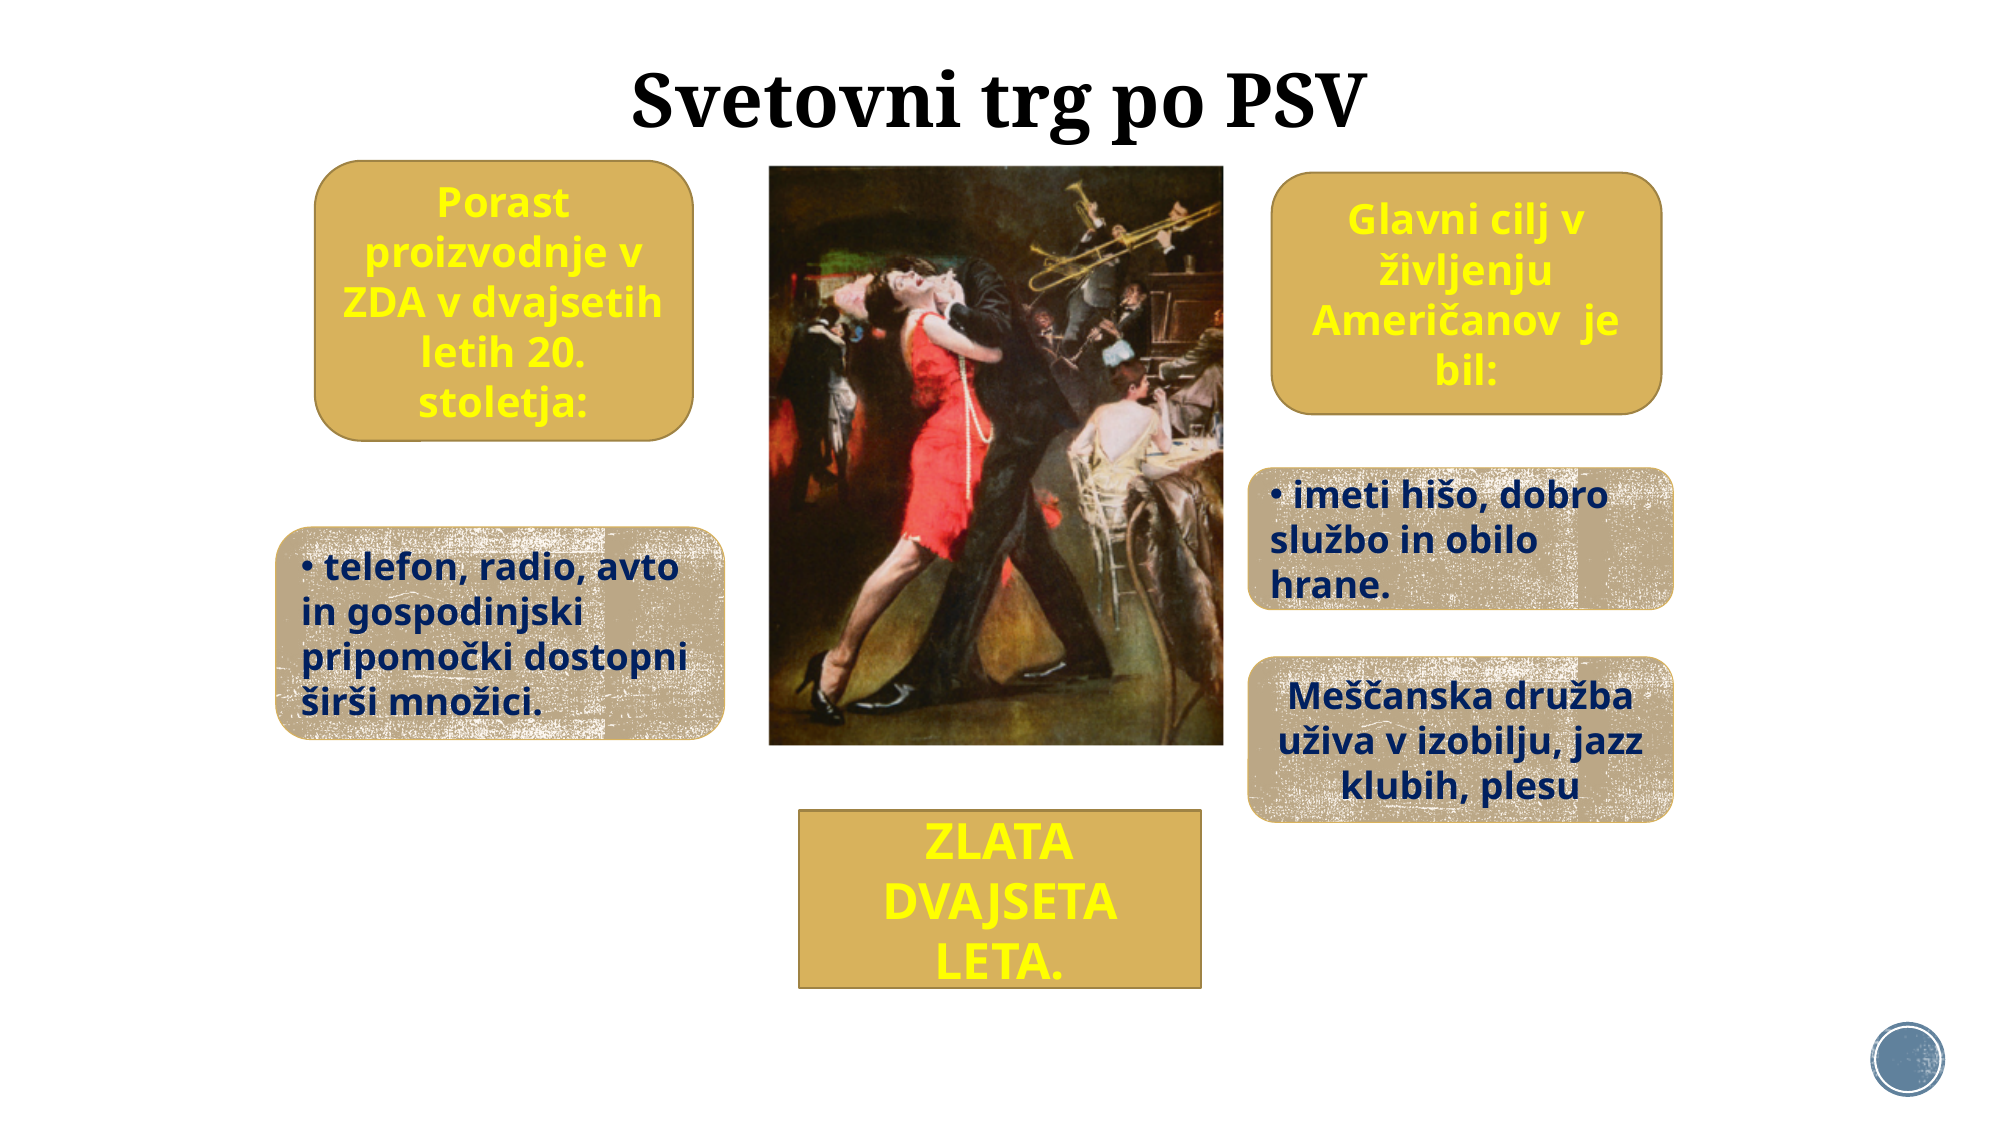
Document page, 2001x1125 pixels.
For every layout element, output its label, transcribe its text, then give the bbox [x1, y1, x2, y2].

text_box telefon, radio, avto in gospodinjski pripomočki dostopni širši množici. [275, 526, 726, 741]
title Svetovni trg po PSV [324, 45, 1675, 161]
text_box ZLATA DVAJSETA LETA. [798, 809, 1202, 989]
text_box imeti hišo, dobro službo in obilo hrane. [1247, 467, 1674, 611]
picture [763, 160, 1233, 755]
text_box Glavni cilj v življenju Američanov je bil: [1270, 171, 1663, 416]
text_box Meščanska družba uživa v izobilju, jazz klubih, plesu [1247, 656, 1674, 823]
text_box Porast proizvodnje v ZDA v dvajsetih letih 20. stoletja: [313, 159, 694, 442]
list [766, 163, 1232, 753]
